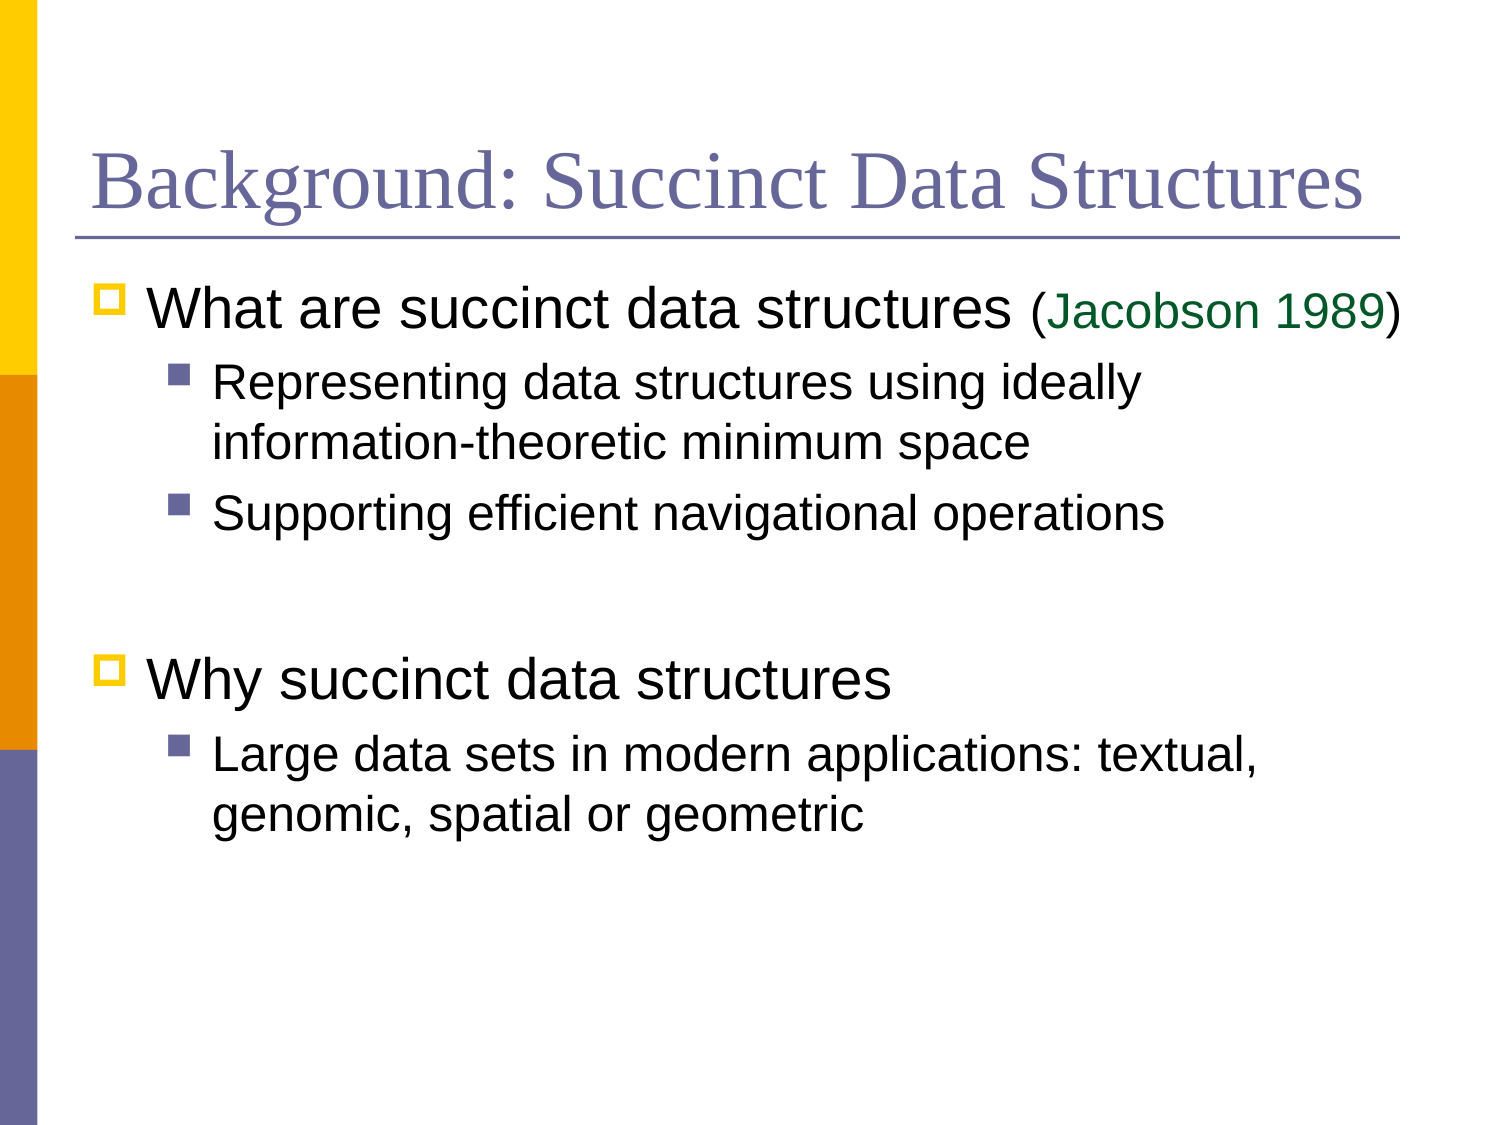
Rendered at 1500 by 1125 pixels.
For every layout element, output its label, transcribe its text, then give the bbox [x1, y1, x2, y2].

list What are succinct data structures (Jacobson 1989) Representing data structures using ideally information-theoretic minimum space Supporting efficient navigational operations Why succinct data structures Large data sets in modern applications: textual, genomic, spatial or geometric [74, 262, 1426, 1006]
title Background: Succinct Data Structures [74, 45, 1426, 233]
